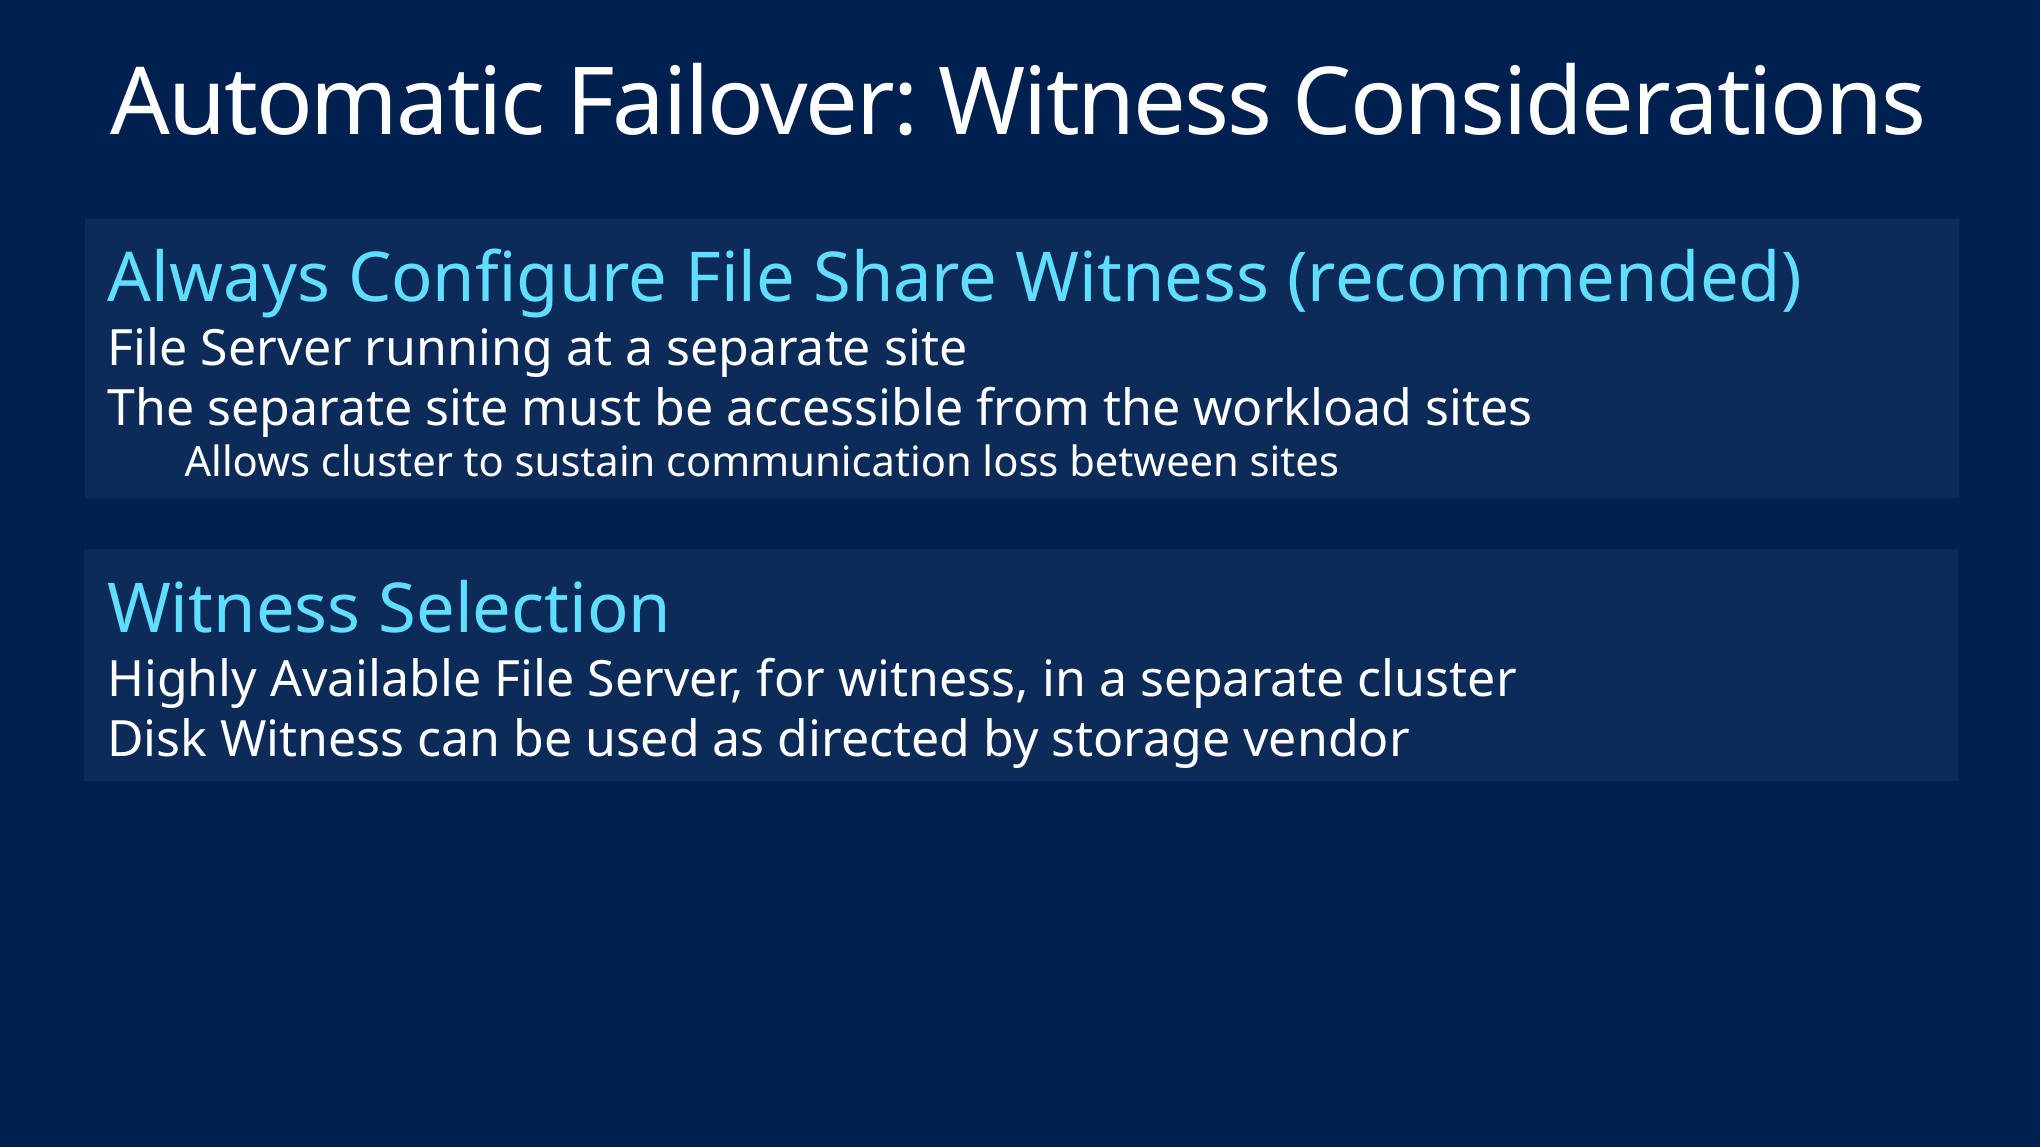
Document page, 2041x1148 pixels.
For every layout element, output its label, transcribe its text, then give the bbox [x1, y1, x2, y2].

text_box Always Configure File Share Witness (recommended) File Server running at a separate site The separate site must be accessible from the workload sites Allows cluster to sustain communication loss between sites [85, 218, 1960, 499]
title Automatic Failover: Witness Considerations [86, 38, 1953, 141]
text_box Witness Selection Highly Available File Server, for witness, in a separate cluster Disk Witness can be used as directed by storage vendor [84, 549, 1959, 781]
